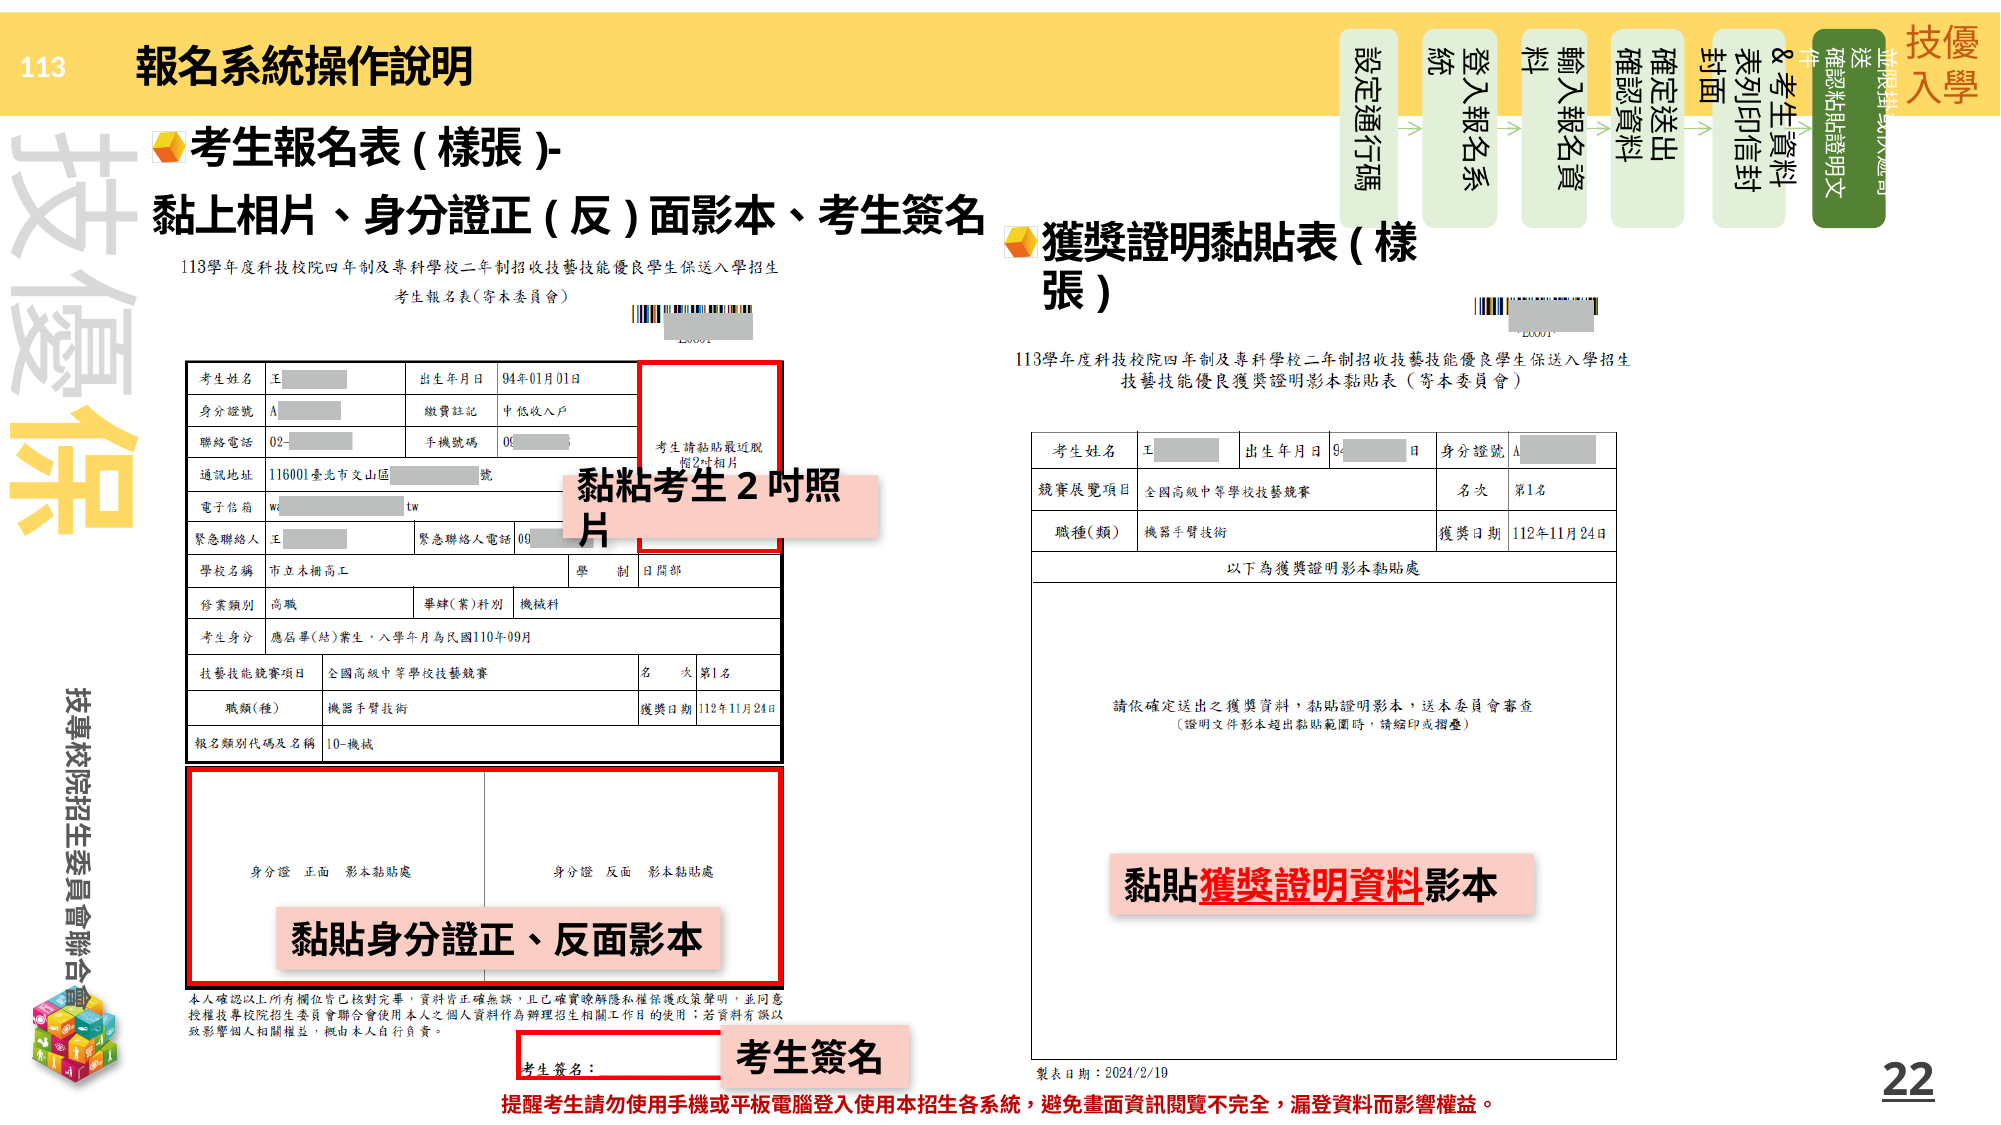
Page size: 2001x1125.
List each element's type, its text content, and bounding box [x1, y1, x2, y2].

picture [172, 252, 798, 1082]
text_box 報名系統操作說明 [120, 20, 1471, 117]
picture [1004, 226, 1038, 258]
picture [152, 131, 186, 163]
text_box 獲獎證明黏貼表(樣張) [989, 221, 1498, 316]
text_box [1339, 28, 1886, 229]
text_box 考生簽名 [719, 1024, 911, 1089]
picture [1009, 289, 1635, 1083]
picture [21, 985, 129, 1094]
text_box 考生報名表(樣張)- 黏上相片、身分證正(反)面影本、考生簽名 [137, 118, 1083, 249]
text_box 黏粘考生2吋照片 [798, 474, 880, 540]
